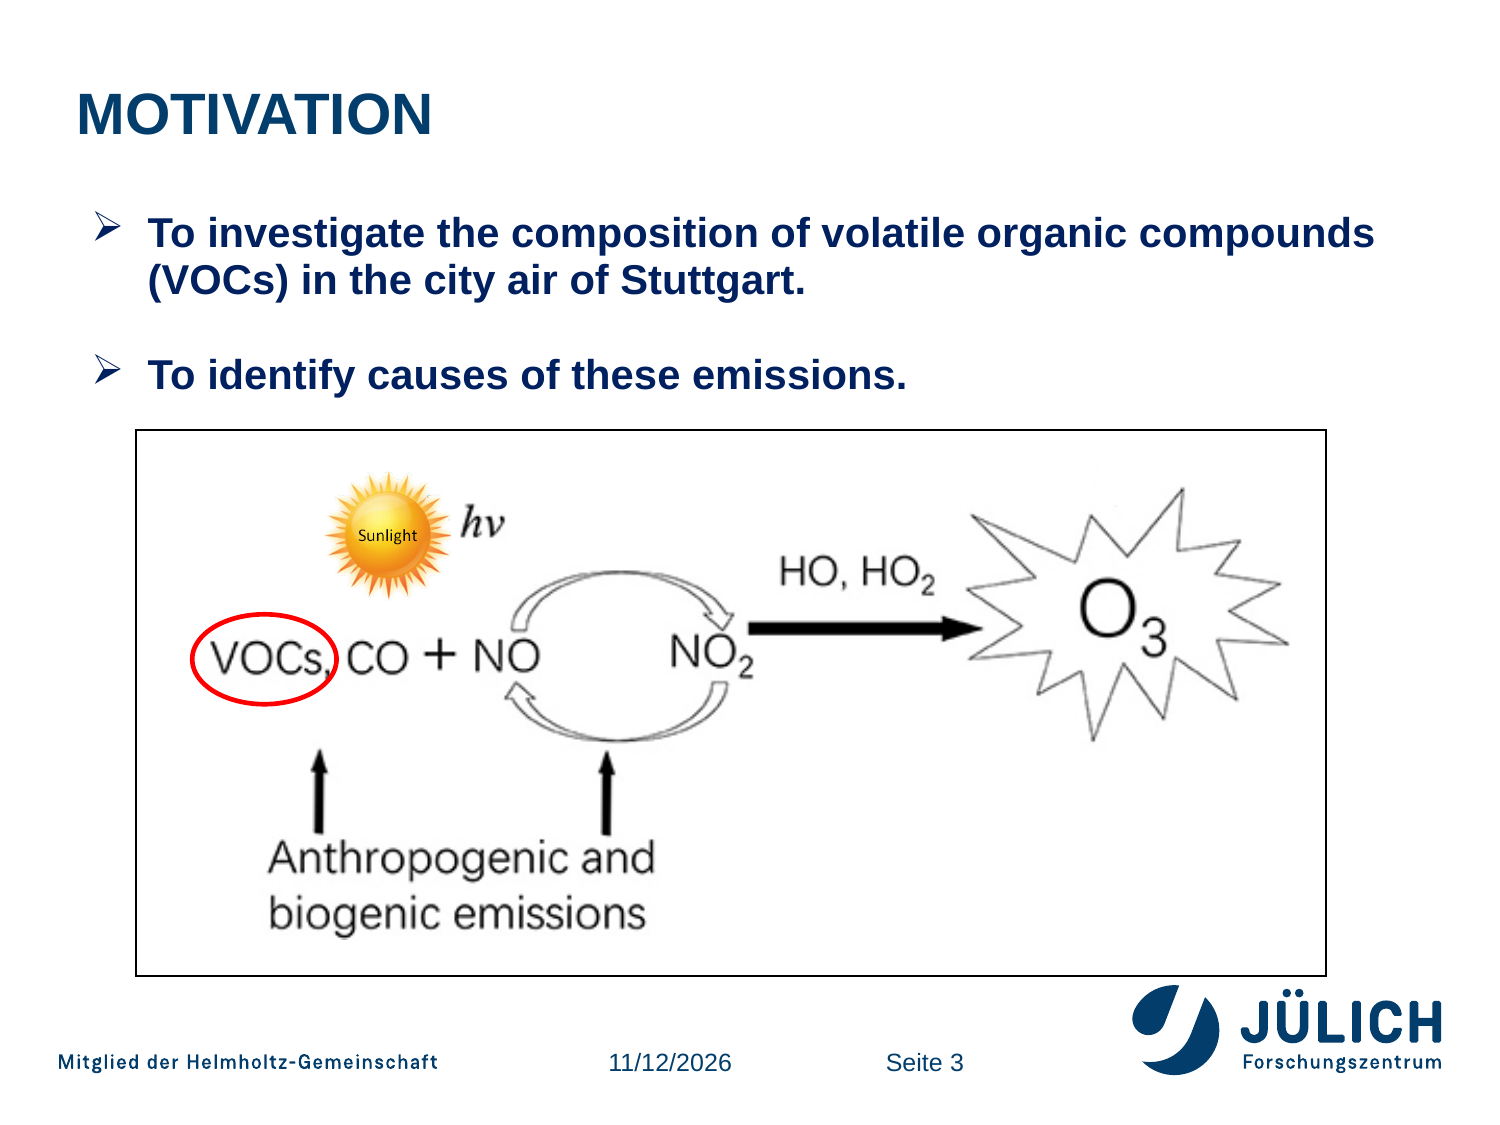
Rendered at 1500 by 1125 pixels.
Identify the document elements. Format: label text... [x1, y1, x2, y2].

slide_number Seite 3 [885, 1046, 1051, 1084]
text_box To investigate the composition of volatile organic compounds (VOCs) in the city air of Stuttgart. To identify causes of these emissions. [76, 201, 1424, 407]
title Motivation [76, 66, 1459, 151]
text_box [135, 429, 1327, 977]
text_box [209, 429, 1327, 940]
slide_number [608, 1046, 863, 1084]
